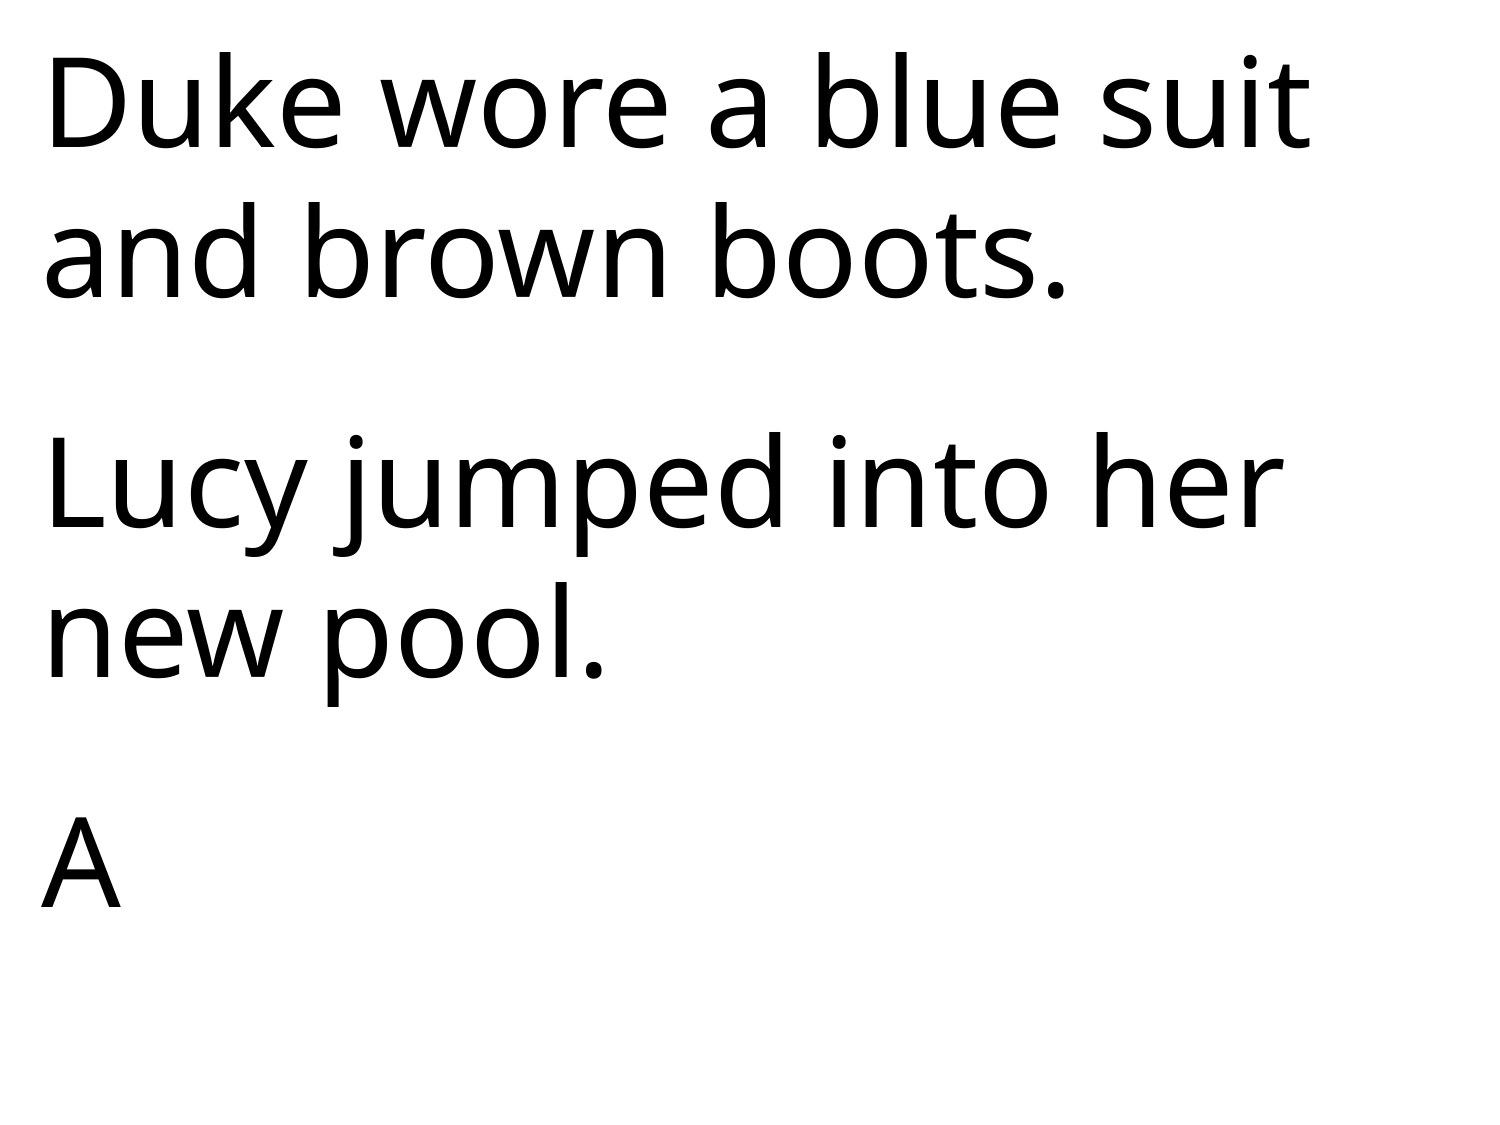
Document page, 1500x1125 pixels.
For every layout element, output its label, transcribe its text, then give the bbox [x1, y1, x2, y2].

text_box Duke wore a blue suit and brown boots. Lucy jumped into her new pool. A [26, 15, 1478, 941]
